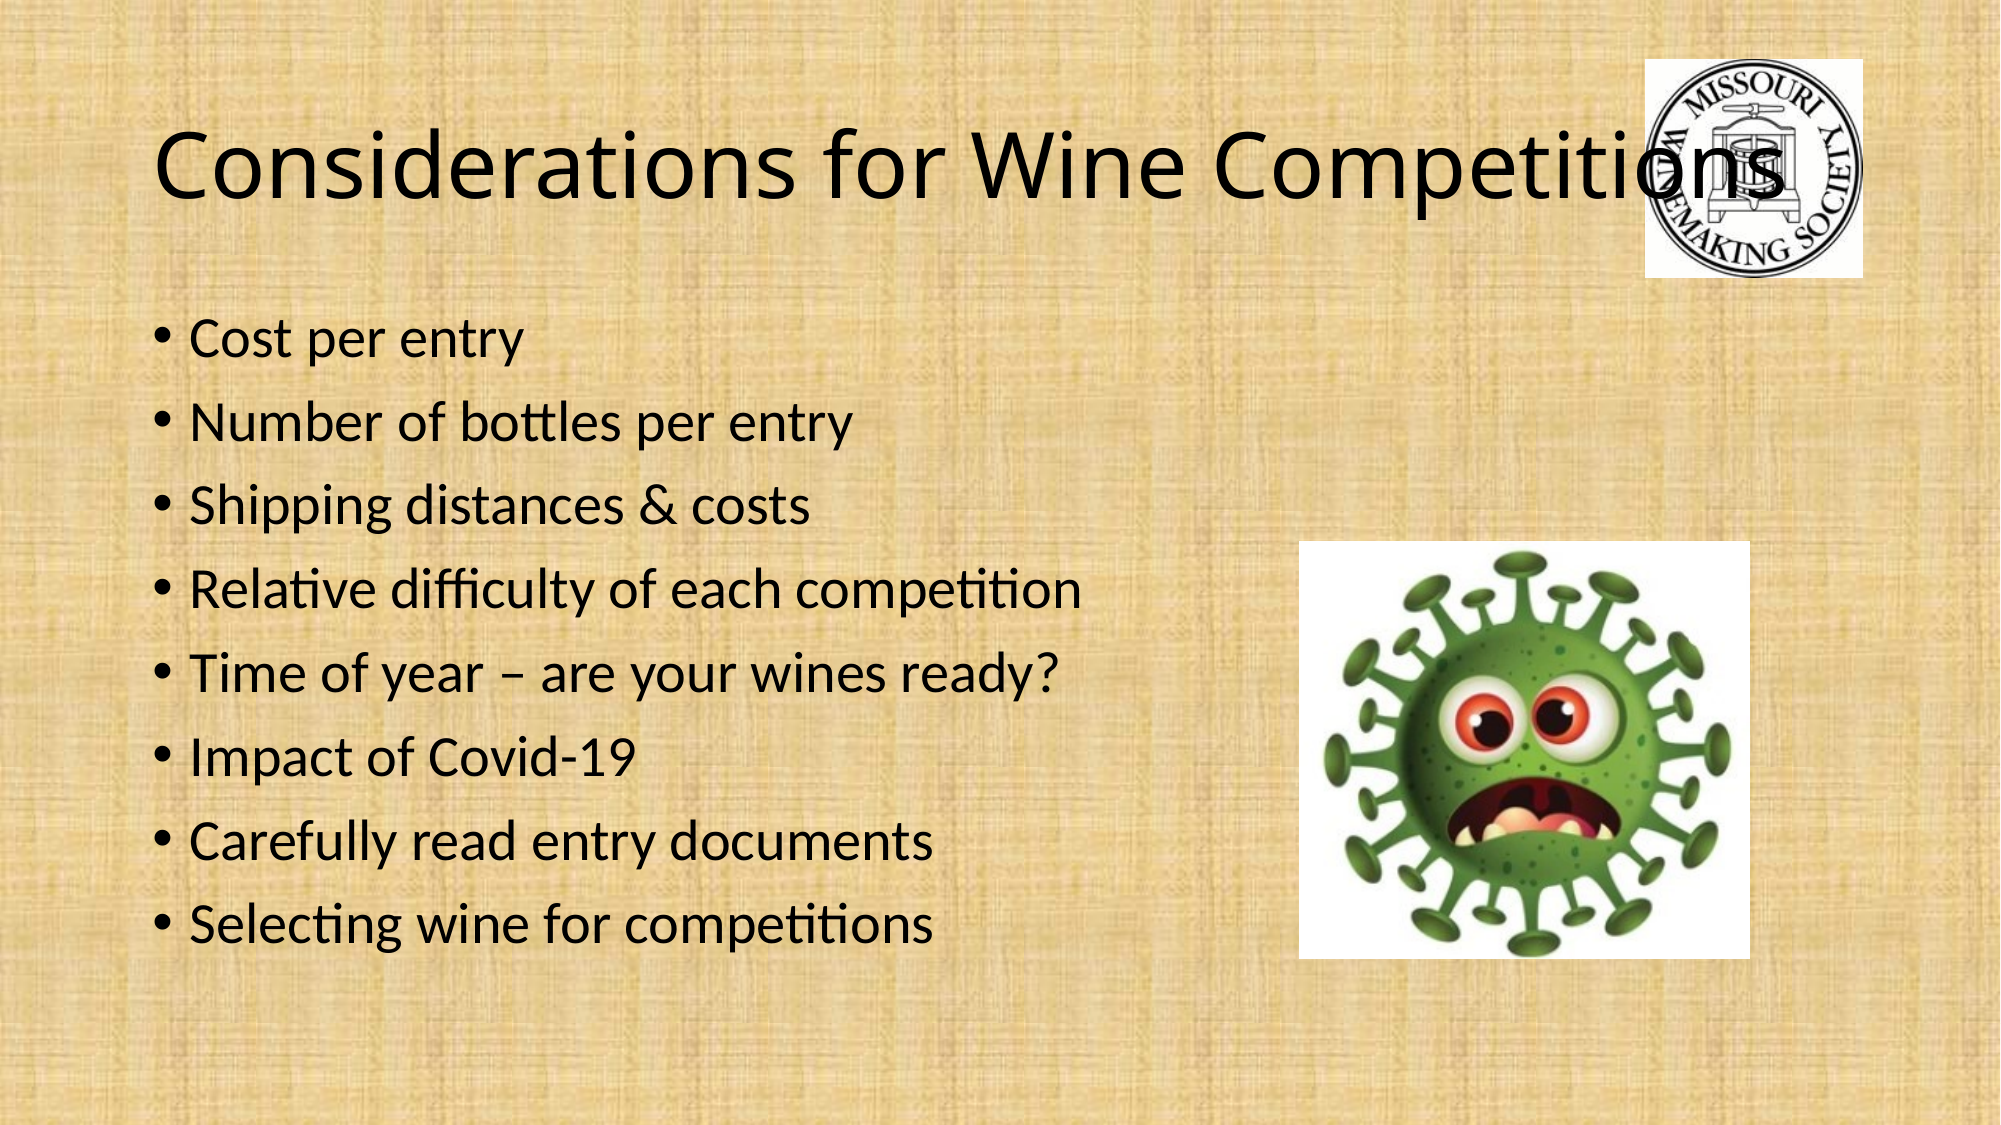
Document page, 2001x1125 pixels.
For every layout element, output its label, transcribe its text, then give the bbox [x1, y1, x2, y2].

picture [0, 0, 2001, 1125]
title Considerations for Wine Competitions [137, 59, 1863, 278]
list Cost per entry Number of bottles per entry Shipping distances & costs Relative difficulty of each competition Time of year – are your wines ready? Impact of Covid-19 Carefully read entry documents Selecting wine for competitions [137, 299, 1863, 1014]
